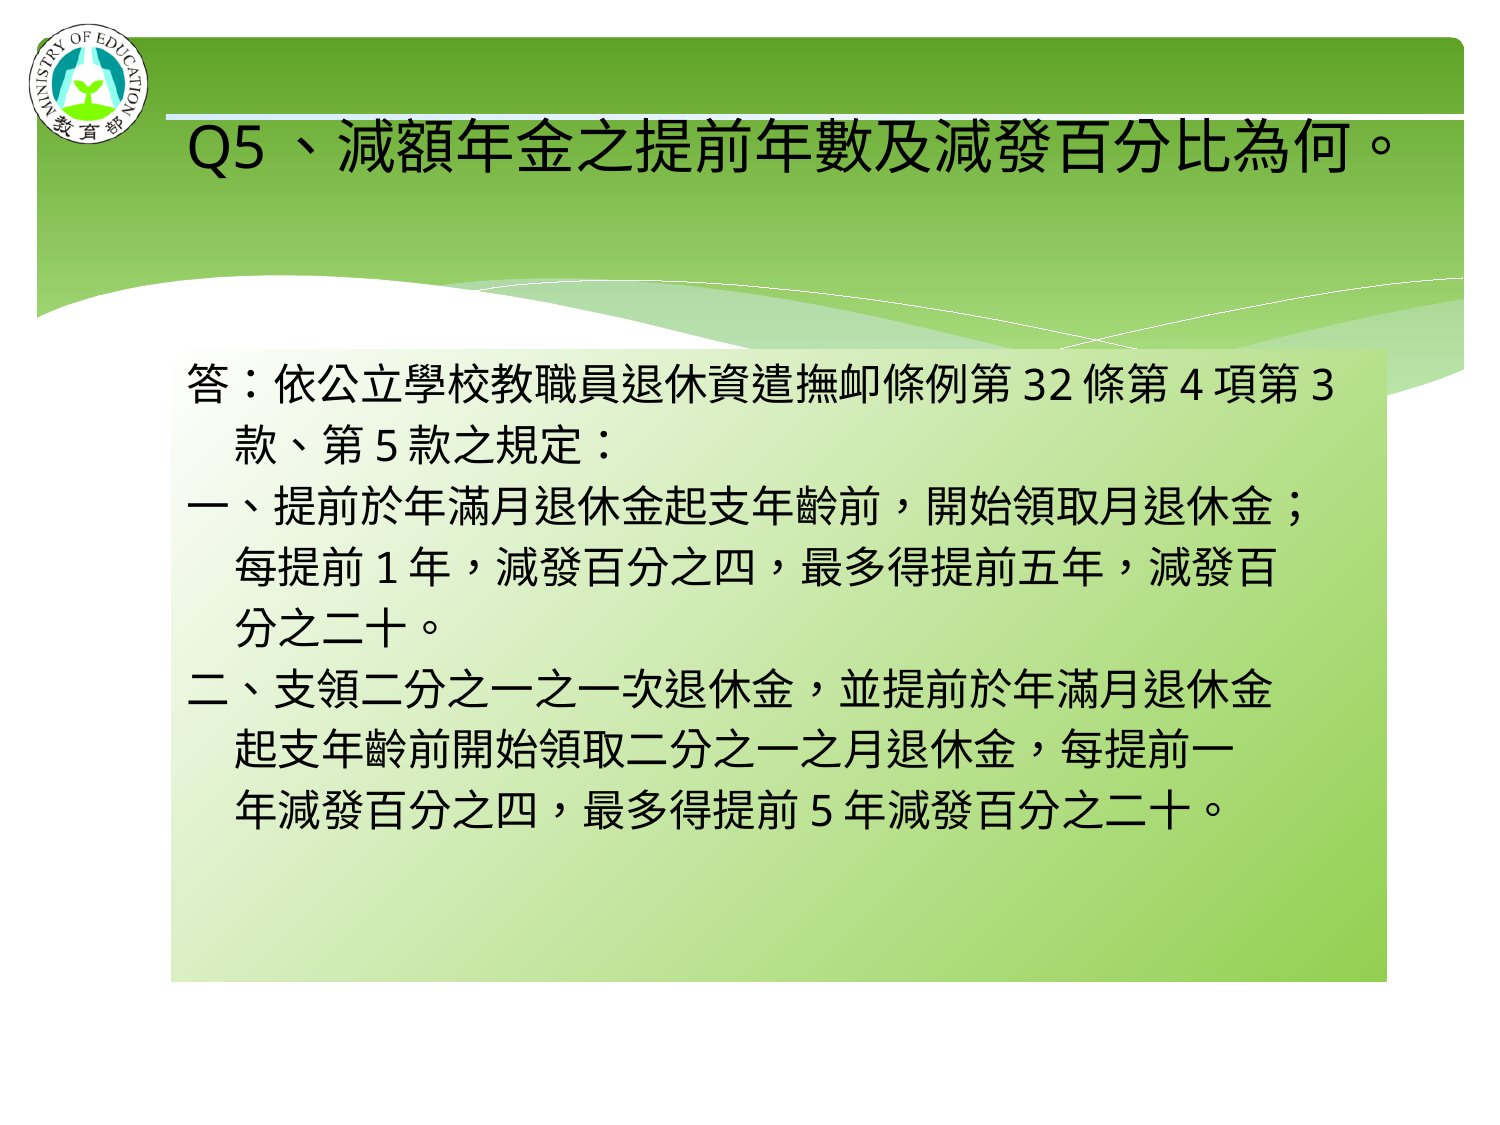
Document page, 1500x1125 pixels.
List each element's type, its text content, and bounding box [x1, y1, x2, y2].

list 答：依公立學校教職員退休資遣撫卹條例第32條第4項第3 款、第5款之規定： 一、提前於年滿月退休金起支年齡前，開始領取月退休金； 每提前1年，減發百分之四，最多得提前五年，減發百 分之二十。 二、支領二分之一之一次退休金，並提前於年滿月退休金 起支年齡前開始領取二分之一之月退休金，每提前一 年減發百分之四，最多得提前5年減發百分之二十。 [171, 349, 1387, 982]
picture [27, 22, 149, 145]
title Q5、減額年金之提前年數及減發百分比為何。 [123, 78, 1474, 284]
